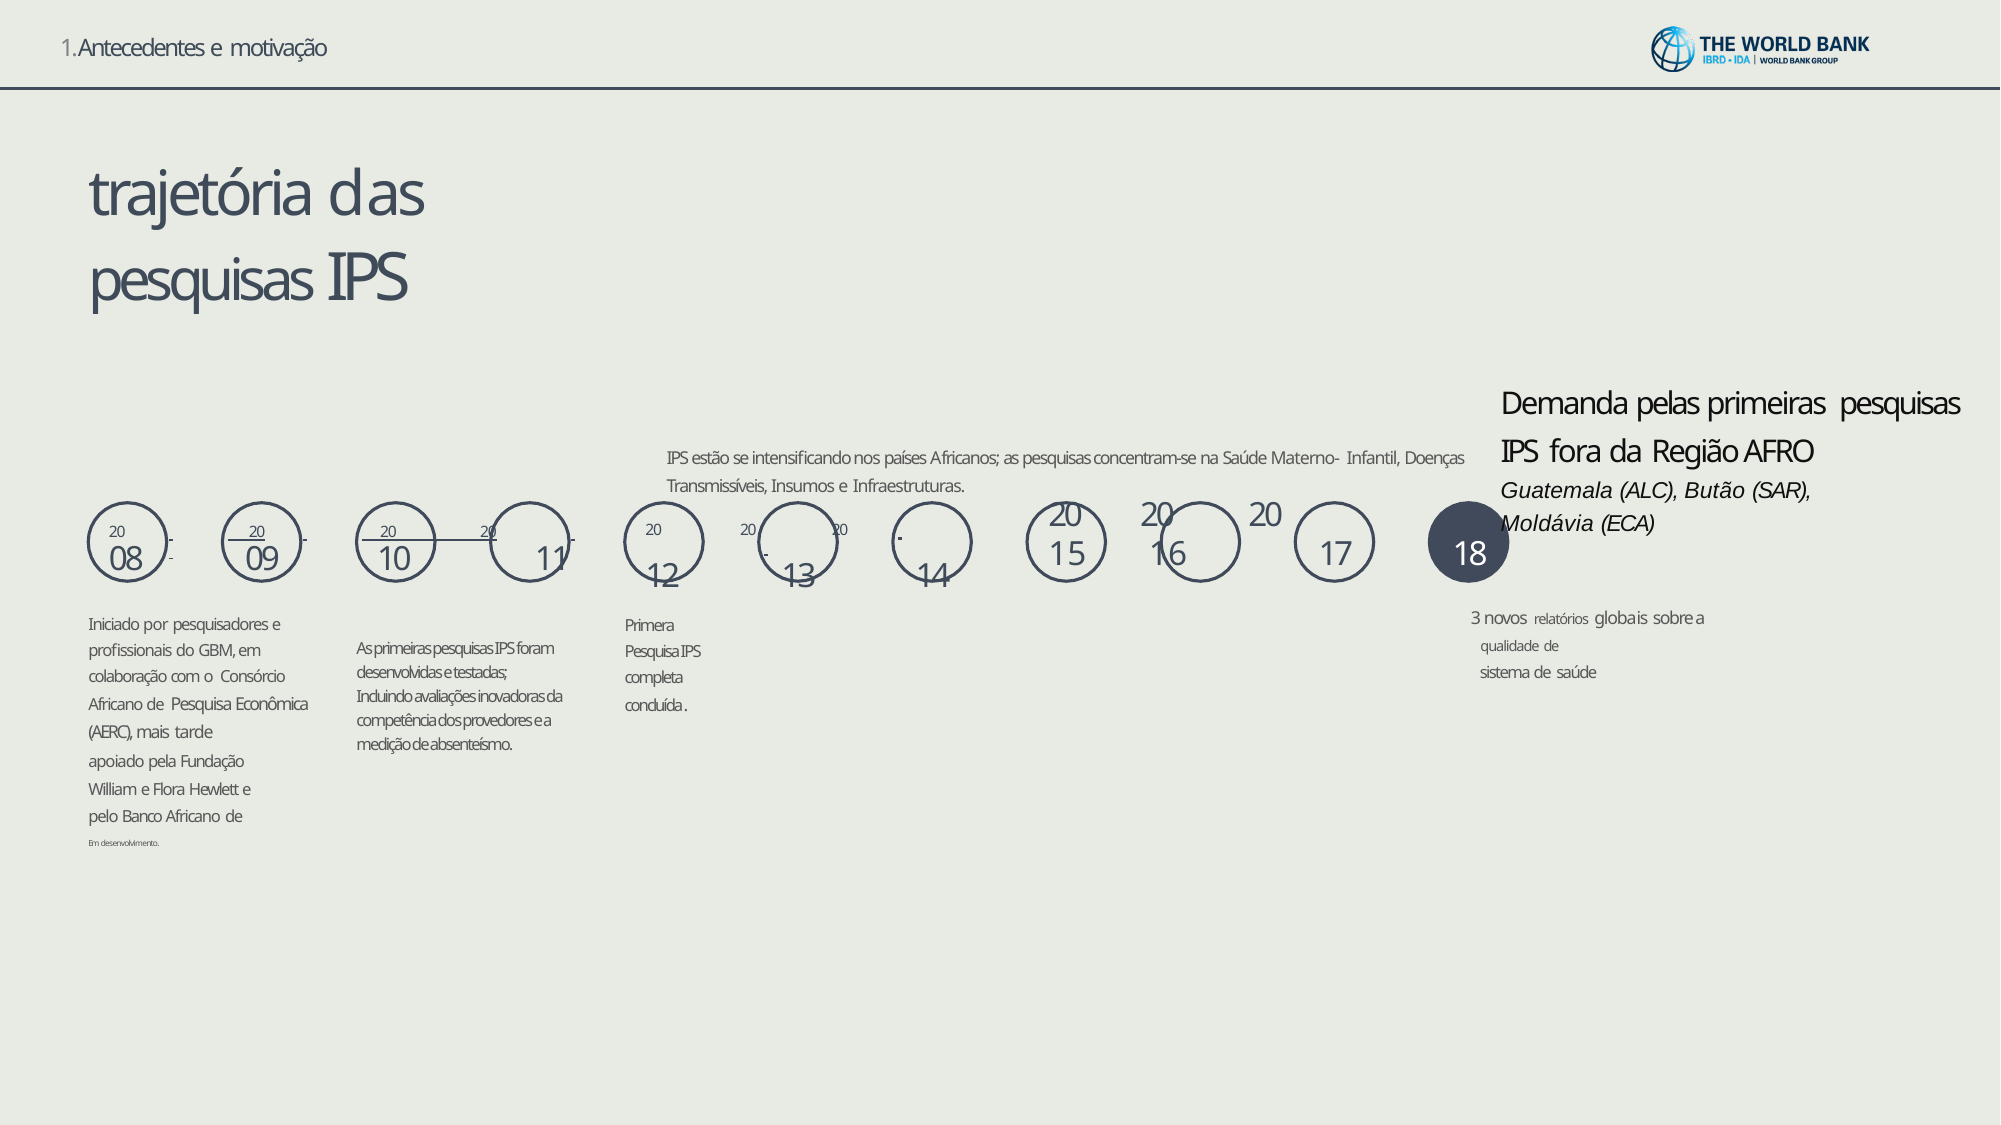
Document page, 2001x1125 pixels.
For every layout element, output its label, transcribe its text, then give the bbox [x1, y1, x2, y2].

title trajetória das pesquisas IPS [86, 141, 628, 336]
text_box 1.Antecedentes e motivação [57, 30, 379, 62]
text_box [514, 578, 546, 582]
picture [1647, 26, 1870, 72]
text_box [246, 578, 278, 582]
text_box 10 11 [354, 535, 590, 578]
text_box [88, 502, 160, 575]
text_box [498, 502, 562, 519]
text_box [229, 502, 294, 519]
text_box Iniciado por pesquisadores e profissionais do GBM, em colaboração com o Consórcio Africano de Pesquisa Econômica (AERC), mais tarde apoiado pela Fundação William e Flora Hewlett e pelo Banco Africano de Em desenvolvimento. [86, 604, 317, 849]
text_box [629, 502, 696, 576]
text_box Demanda pelas primeiras pesquisas IPS fora da Região AFRO Guatemala (ALC), Butão (SAR), Moldávia (ECA) [1498, 370, 1990, 537]
text_box [111, 578, 144, 582]
text_box 08 09 [106, 560, 284, 578]
text_box [1033, 508, 1046, 576]
text_box 20 20 20 20 [106, 519, 631, 560]
text_box As primeiras pesquisas IPS foram desenvolvidas e testadas; Incluindo avaliações inovadoras da competência dos provedores e a medição de absenteísmo. [354, 631, 584, 754]
text_box 20 20 20 12 13 14 [643, 519, 1033, 595]
text_box IPS estão se intensificando nos países Africanos; as pesquisas concentram-se na Saúde Materno- Infantil, Doenças Transmissíveis, Insumos e Infraestruturas. [664, 439, 1470, 496]
text_box Primera Pesquisa IPS completa concluída. [622, 607, 759, 715]
text_box [766, 502, 830, 519]
text_box [284, 560, 297, 575]
text_box 20 20 20 15 16 17 18 3 novos relatórios globais sobre a qualidade de sistema de saúde [1046, 493, 1963, 683]
text_box [380, 578, 412, 582]
text_box [900, 502, 964, 519]
text_box [364, 502, 428, 519]
